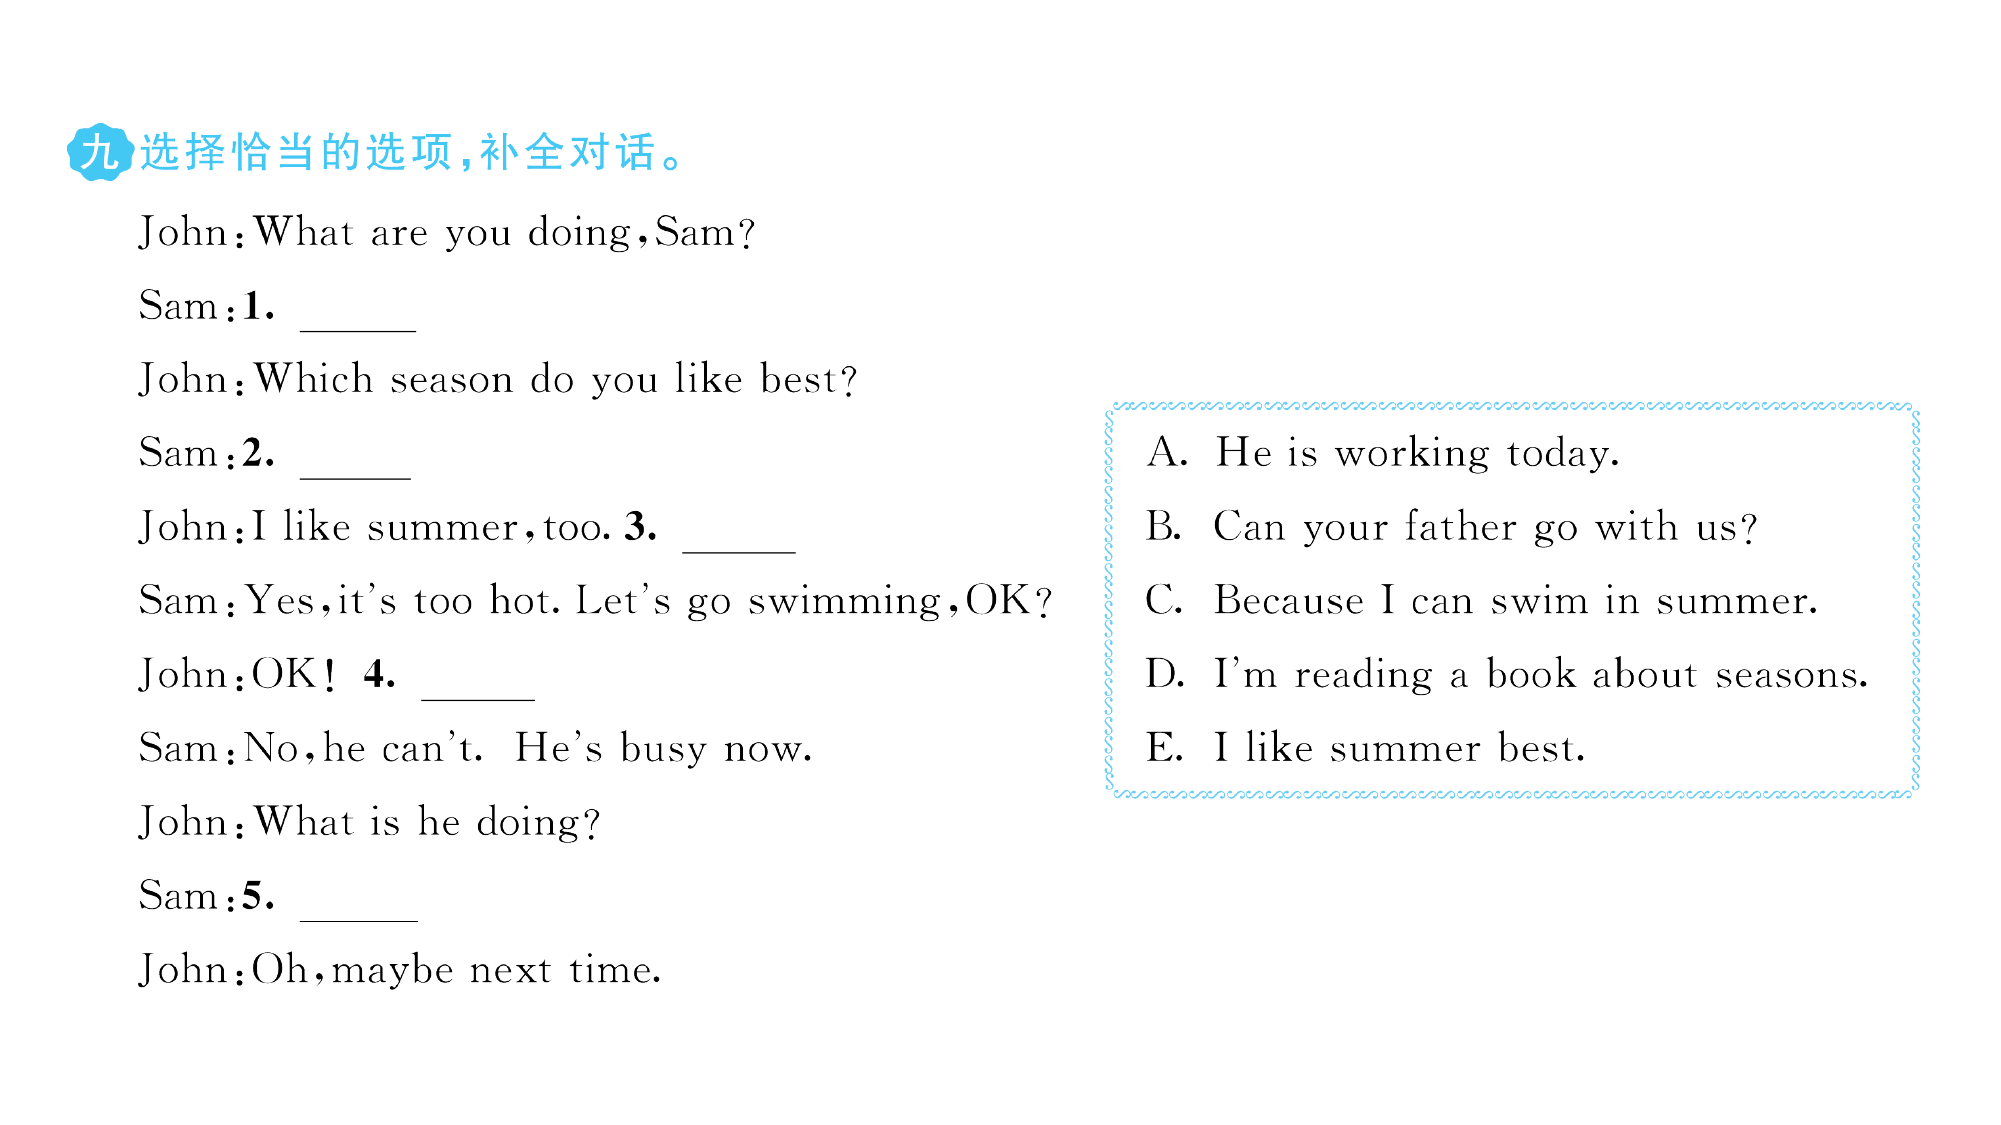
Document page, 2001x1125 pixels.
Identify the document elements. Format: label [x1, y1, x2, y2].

picture [63, 110, 1954, 1008]
